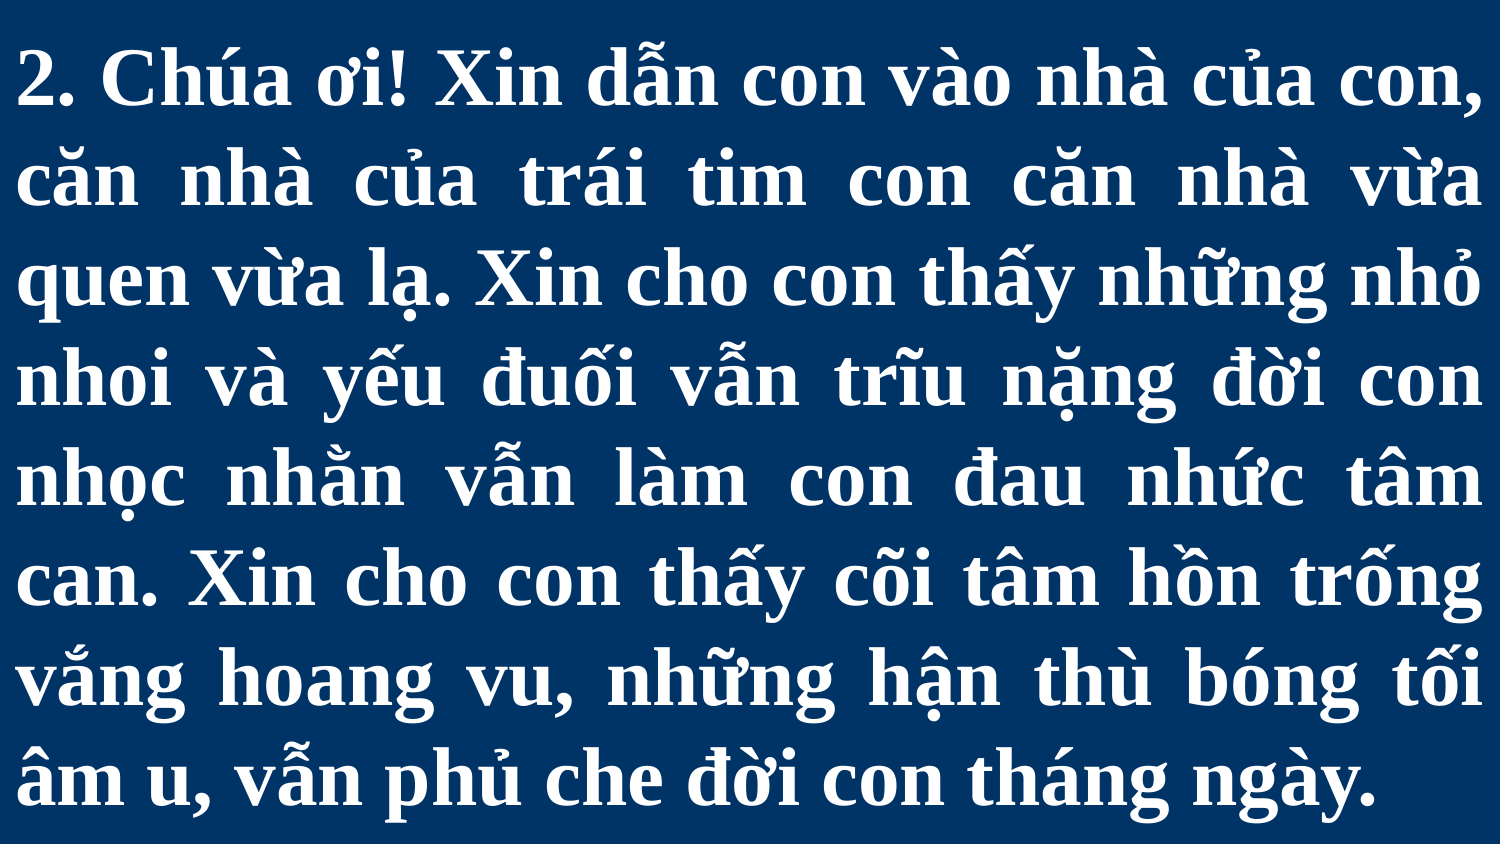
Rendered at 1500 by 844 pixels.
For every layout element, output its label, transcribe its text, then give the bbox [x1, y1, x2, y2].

title 2. Chúa ơi! Xin dẫn con vào nhà của con, căn nhà của trái tim con căn nhà vừa quen vừa lạ. Xin cho con thấy những nhỏ nhoi và yếu đuối vẫn trĩu nặng đời con nhọc nhằn vẫn làm con đau nhức tâm can. Xin cho con thấy cõi tâm hồn trống vắng hoang vu, những hận thù bóng tối âm u, vẫn phủ che đời con tháng ngày. [0, 0, 1500, 844]
